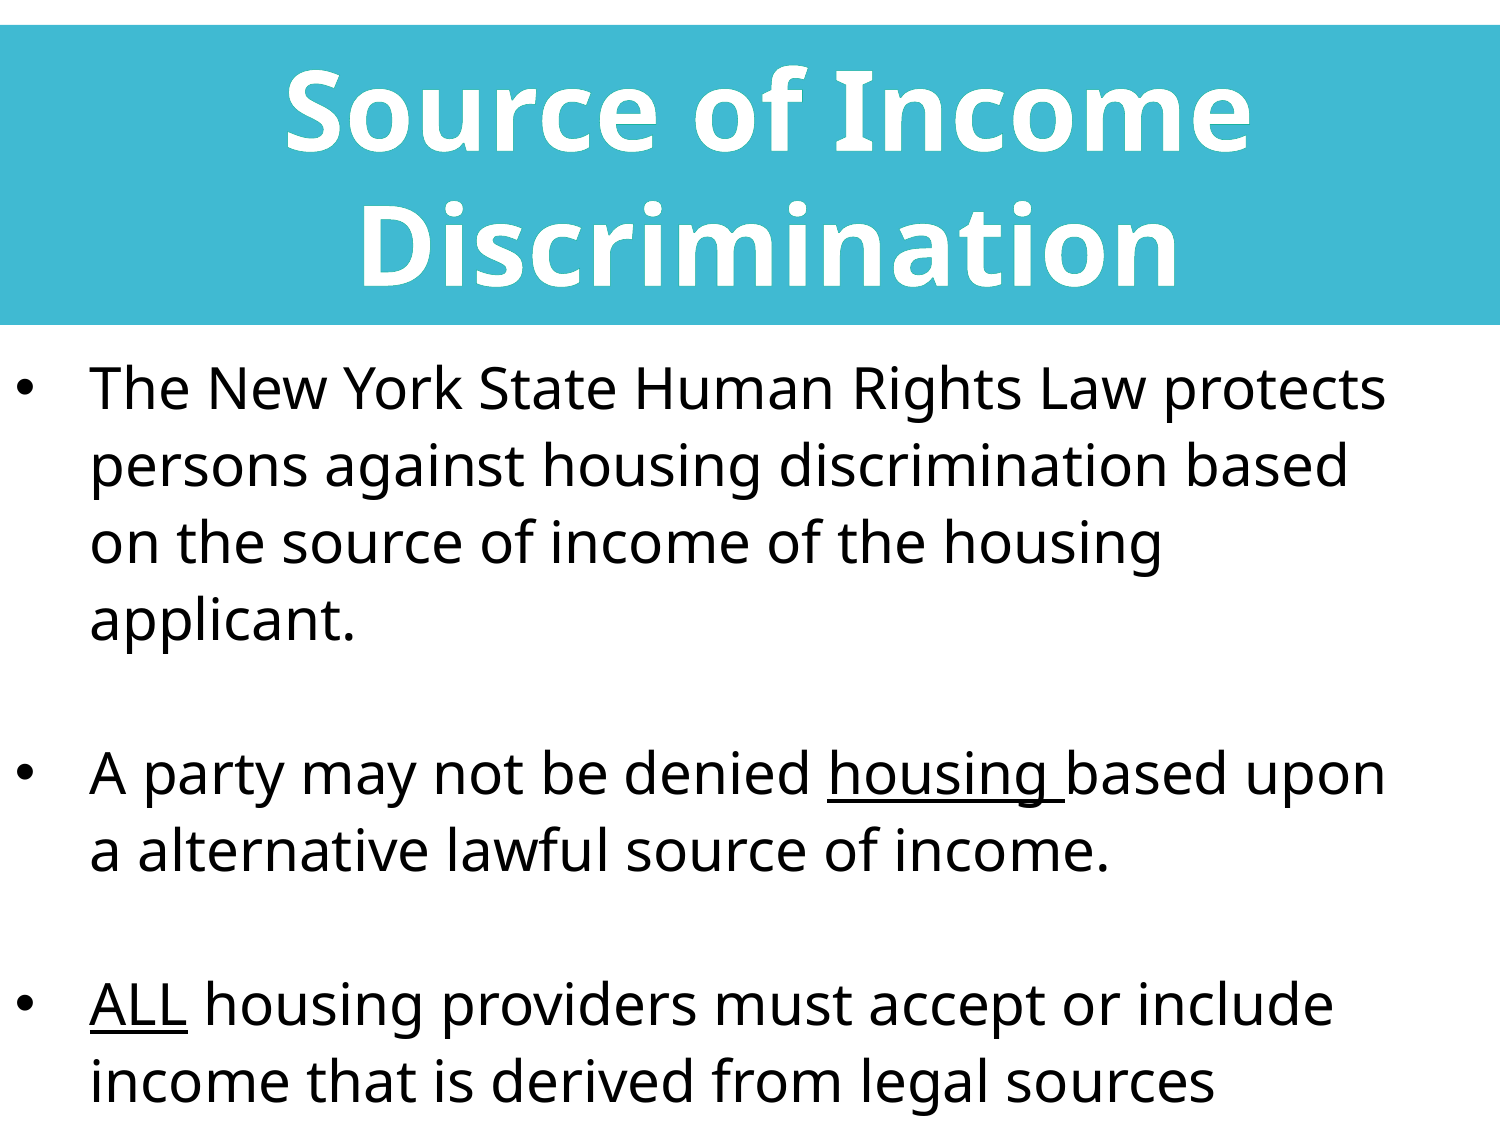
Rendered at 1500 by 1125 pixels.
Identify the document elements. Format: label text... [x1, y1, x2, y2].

text_box [0, 24, 1500, 325]
text_box Source of Income Discrimination [37, 31, 1500, 316]
text_box The New York State Human Rights Law protects persons against housing discrimination based on the source of income of the housing applicant. A party may not be denied housing based upon a alternative lawful source of income. ALL housing providers must accept or include income that is derived from legal sources outside of employment. [0, 337, 1450, 1125]
